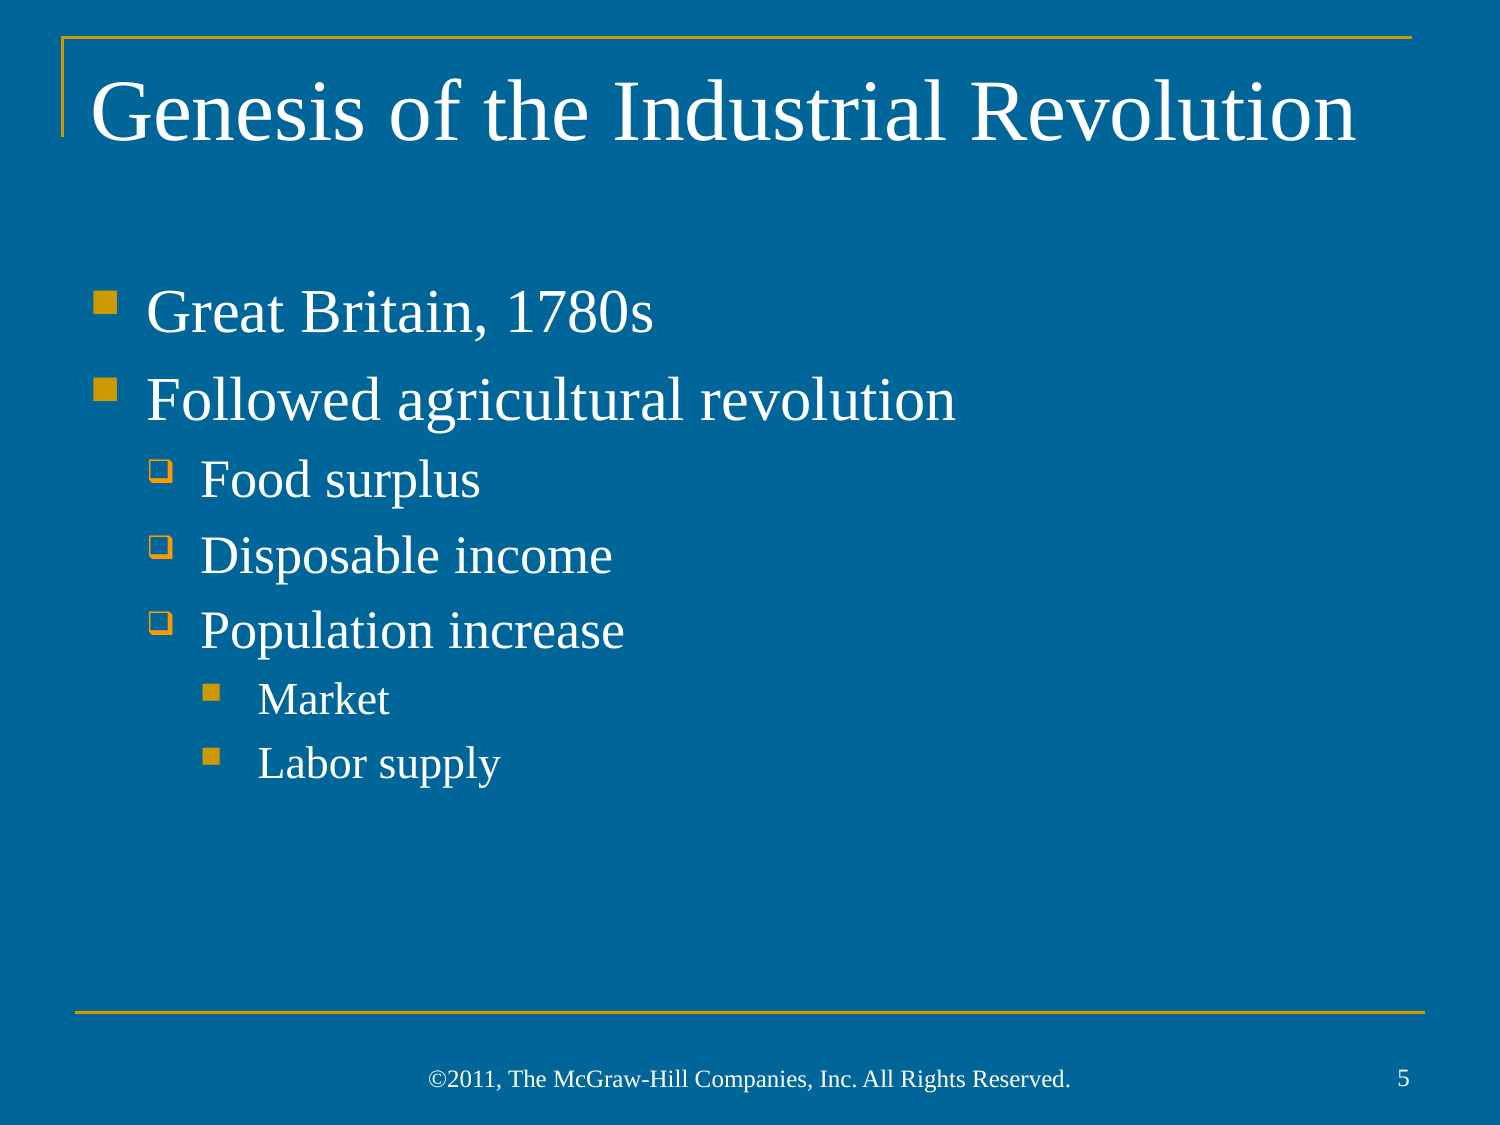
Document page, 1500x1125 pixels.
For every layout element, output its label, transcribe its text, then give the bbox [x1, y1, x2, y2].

title Genesis of the Industrial Revolution [74, 45, 1426, 233]
list Great Britain, 1780s Followed agricultural revolution Food surplus Disposable income Population increase Market Labor supply [74, 262, 1426, 1006]
slide_number 5 [1074, 1023, 1426, 1100]
footer ©2011, The McGraw-Hill Companies, Inc. All Rights Reserved. [324, 1024, 1176, 1101]
